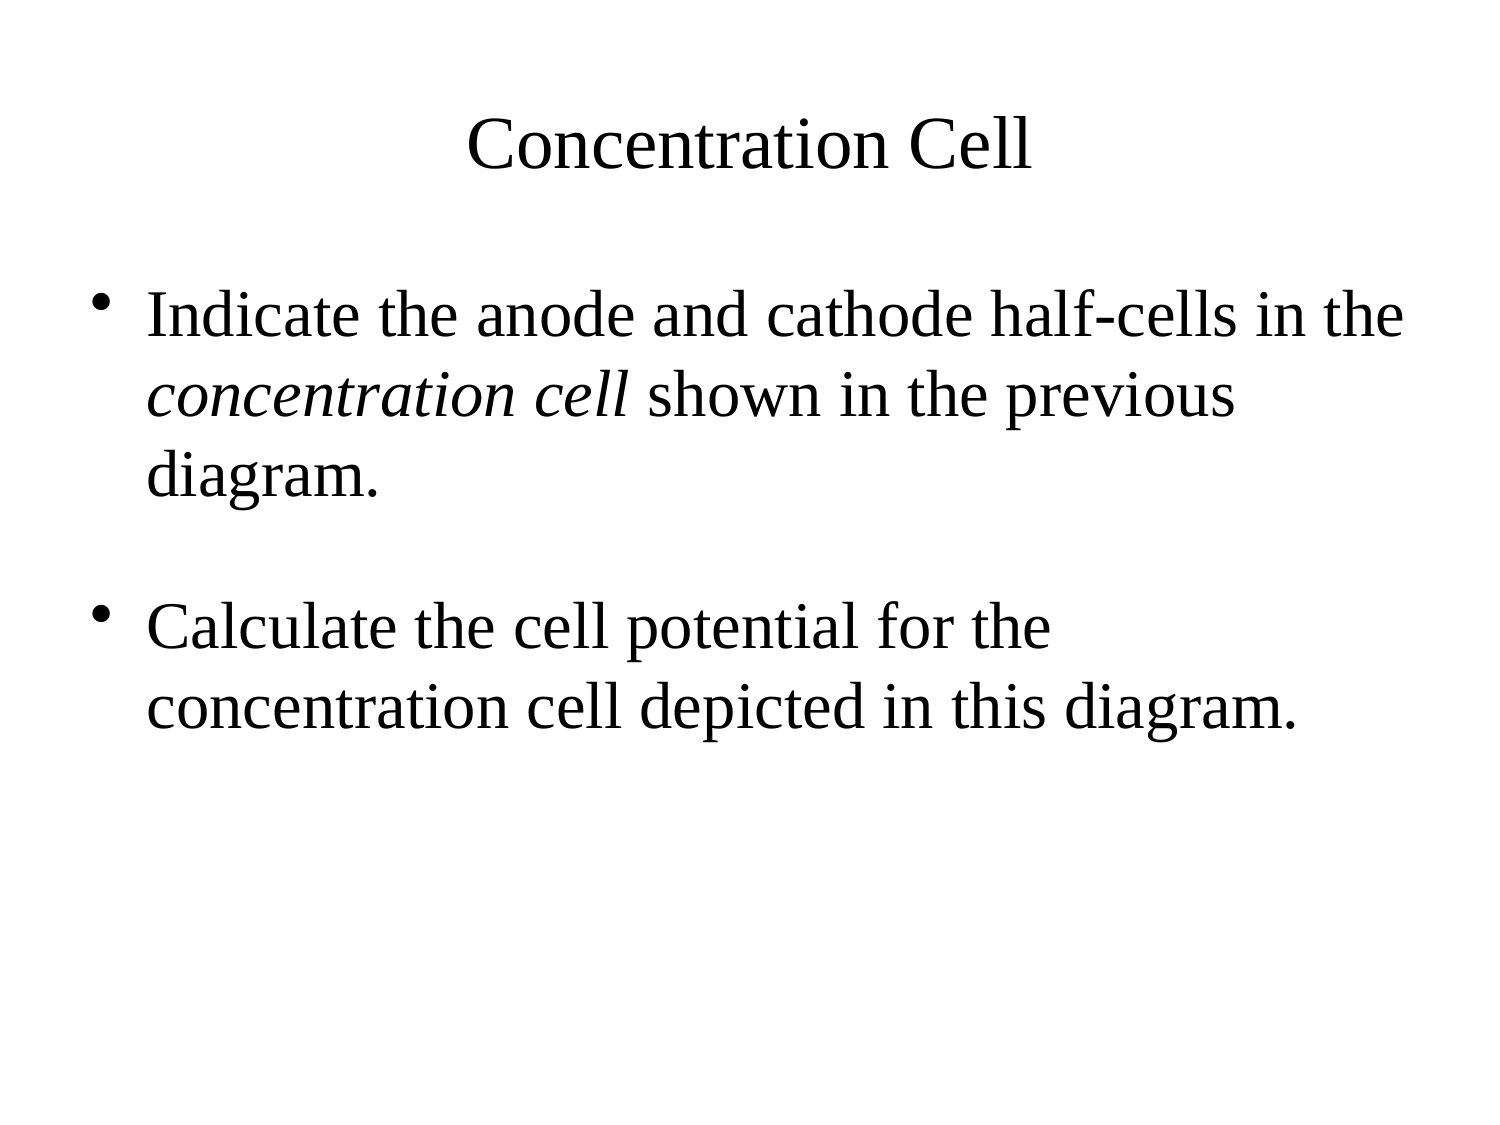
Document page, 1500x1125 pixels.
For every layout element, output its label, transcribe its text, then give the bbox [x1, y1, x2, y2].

title Concentration Cell [75, 45, 1425, 233]
list Indicate the anode and cathode half-cells in the concentration cell shown in the previous diagram. Calculate the cell potential for the concentration cell depicted in this diagram. [75, 262, 1425, 1005]
